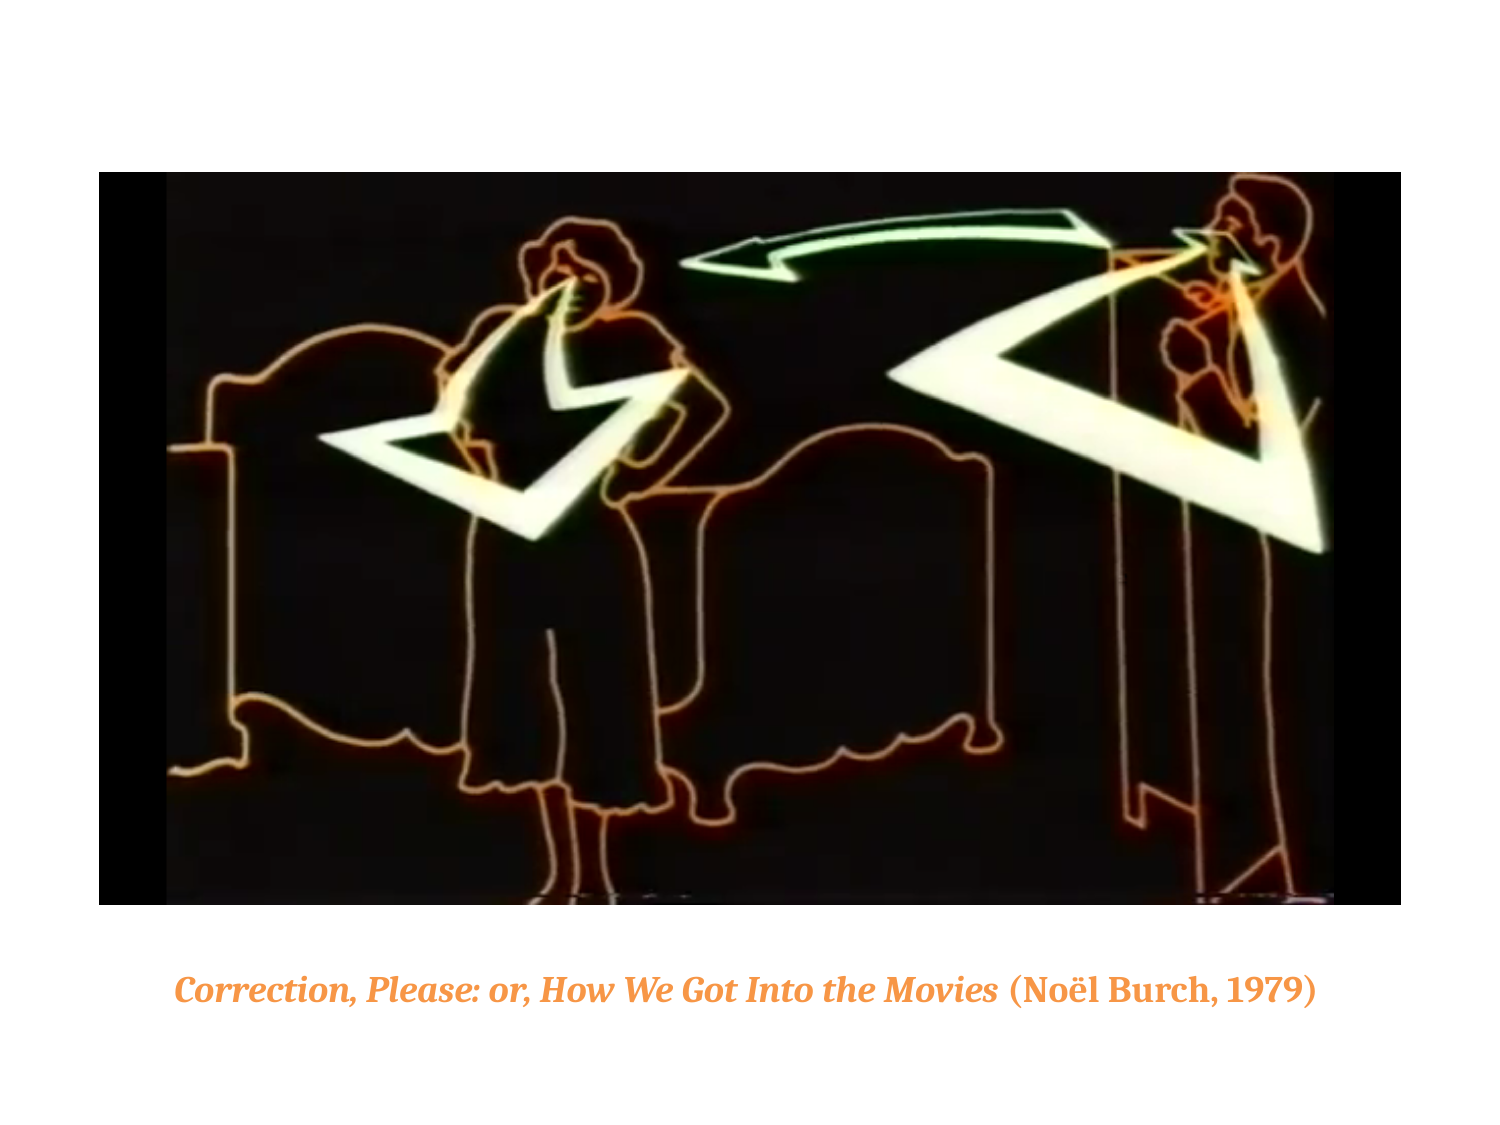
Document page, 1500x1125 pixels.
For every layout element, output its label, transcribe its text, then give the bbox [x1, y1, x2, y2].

picture [98, 172, 1402, 906]
text_box Correction, Please: or, How We Got Into the Movies (Noël Burch, 1979) [159, 957, 1477, 1018]
